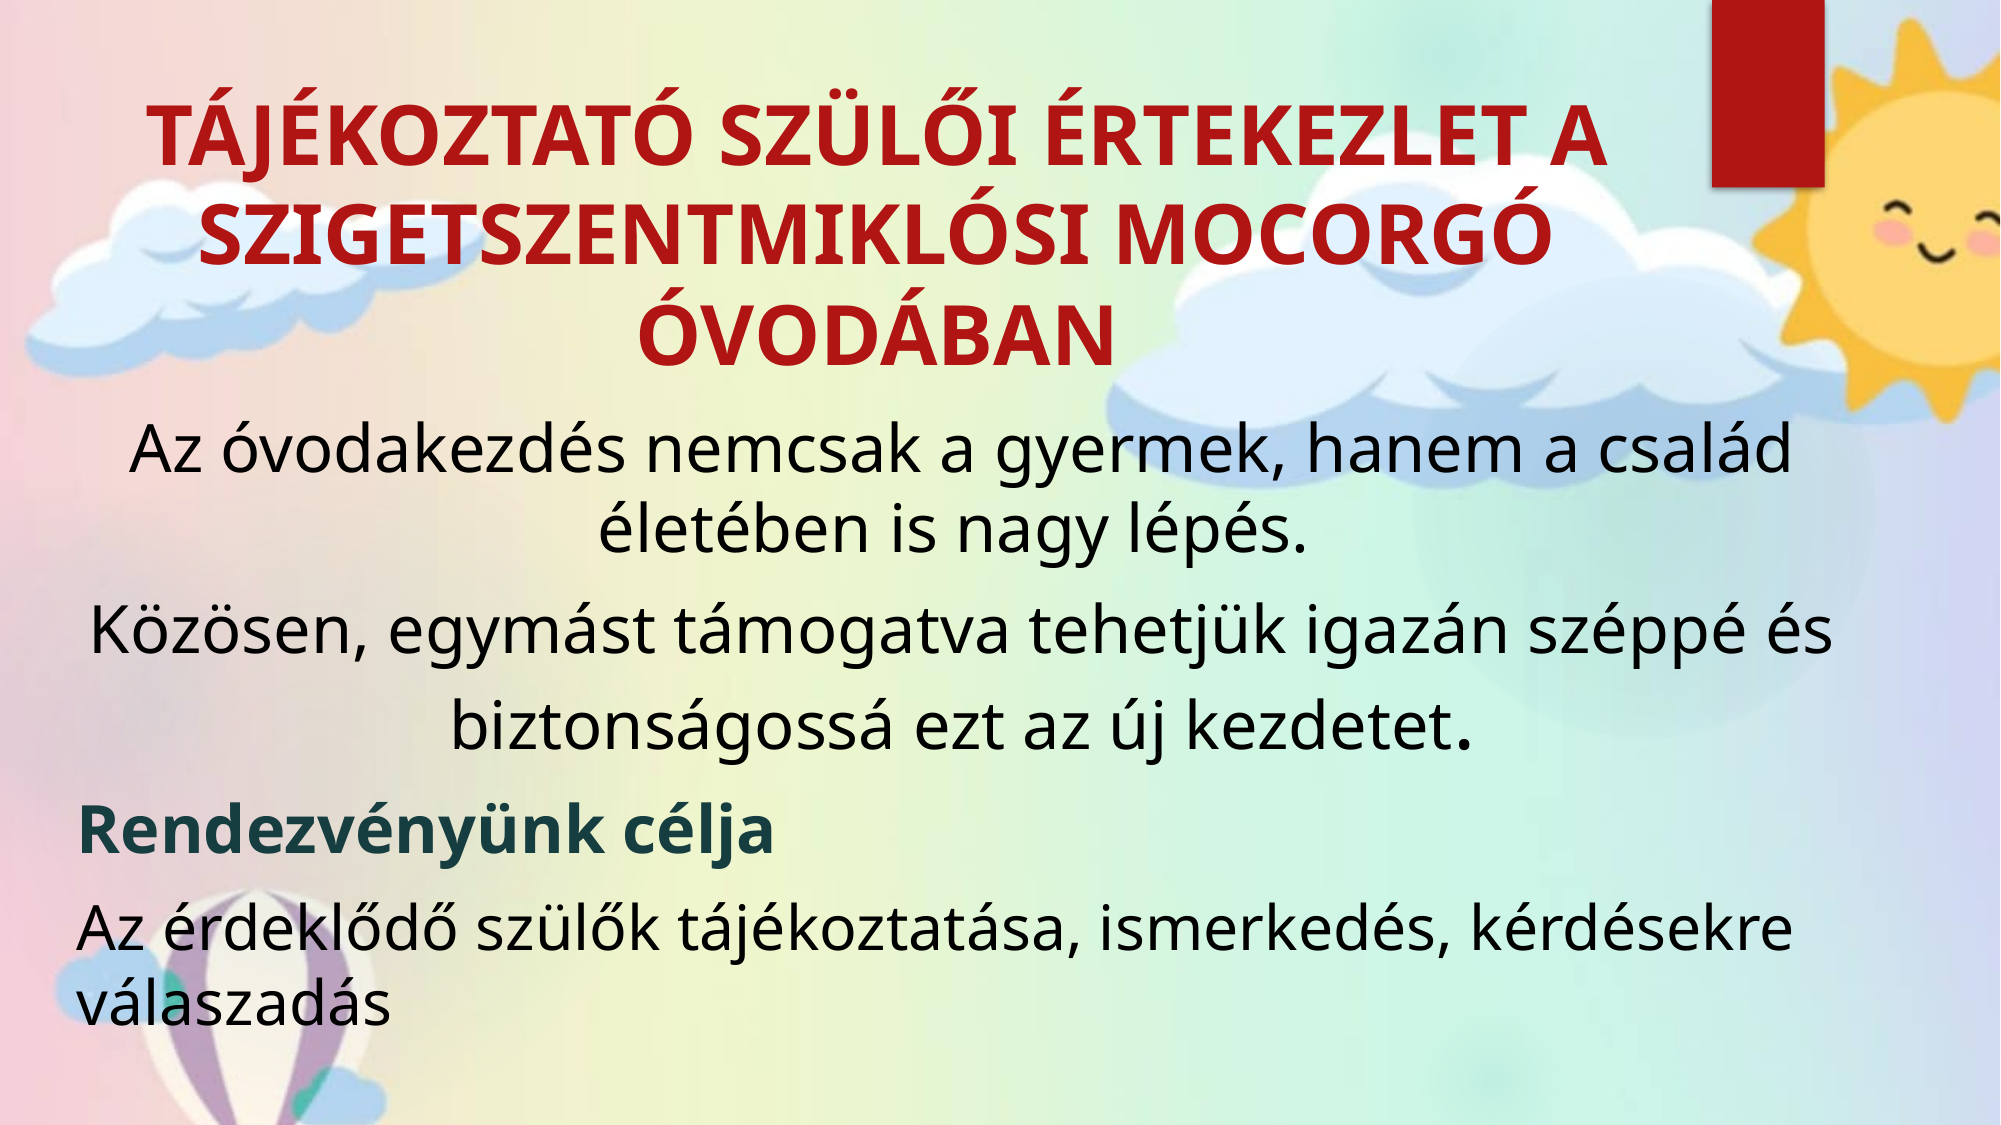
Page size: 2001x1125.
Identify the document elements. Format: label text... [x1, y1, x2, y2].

picture [0, 0, 2001, 1125]
list Az óvodakezdés nemcsak a gyermek, hanem a család életében is nagy lépés. Közösen, egymást támogatva tehetjük igazán széppé és biztonságossá ezt az új kezdetet. Rendezvényünk célja Az érdeklődő szülők tájékoztatása, ismerkedés, kérdésekre válaszadás [61, 397, 1864, 1098]
title TÁJÉKOZTATÓ SZÜLŐI ÉRTEKEZLET A SZIGETSZENTMIKLÓSI MOCORGÓ ÓVODÁBAN [106, 74, 1649, 380]
